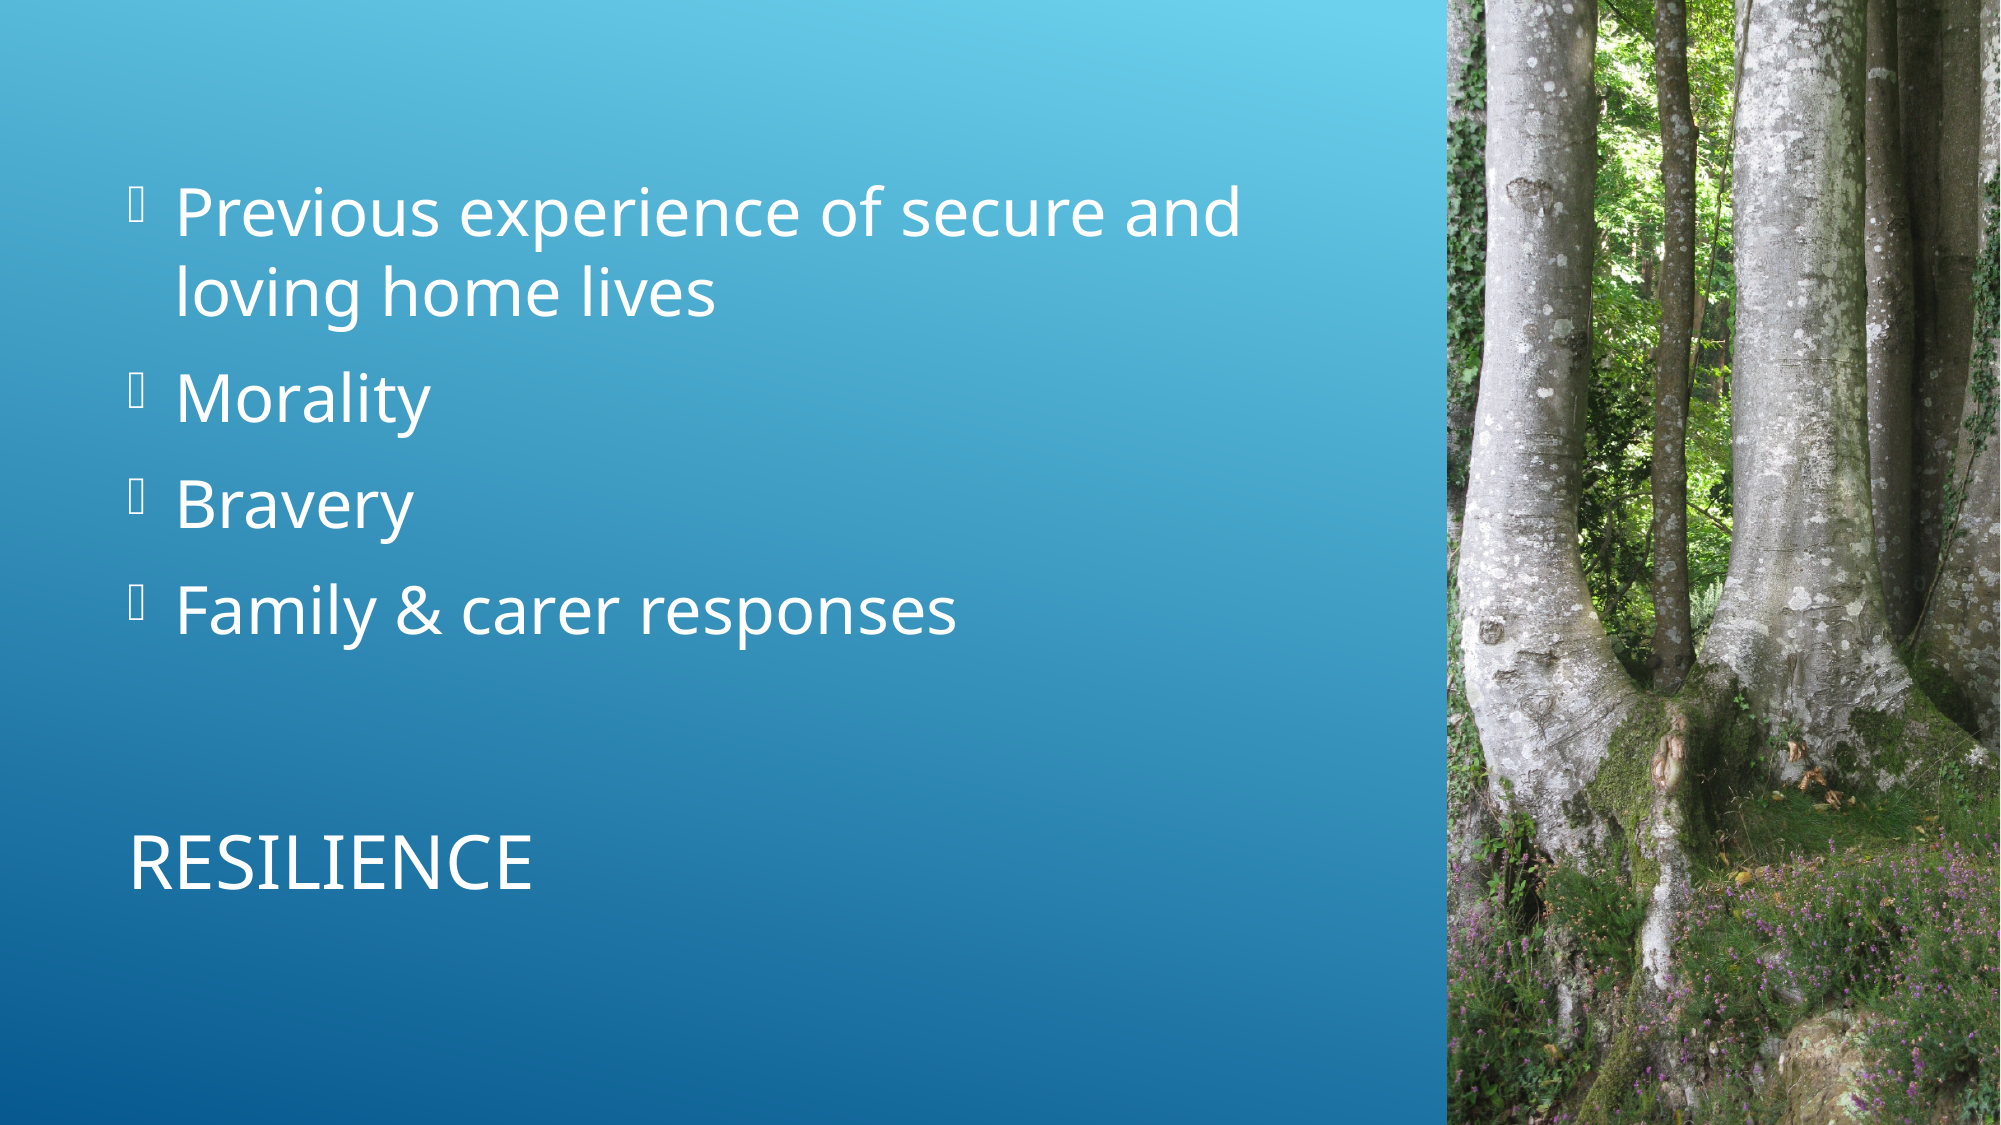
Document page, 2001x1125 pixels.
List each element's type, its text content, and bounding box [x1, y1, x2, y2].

list Previous experience of secure and loving home lives Morality Bravery Family & carer responses [112, 112, 1342, 706]
title Resilience [112, 736, 1350, 984]
picture [1160, 0, 2001, 1124]
